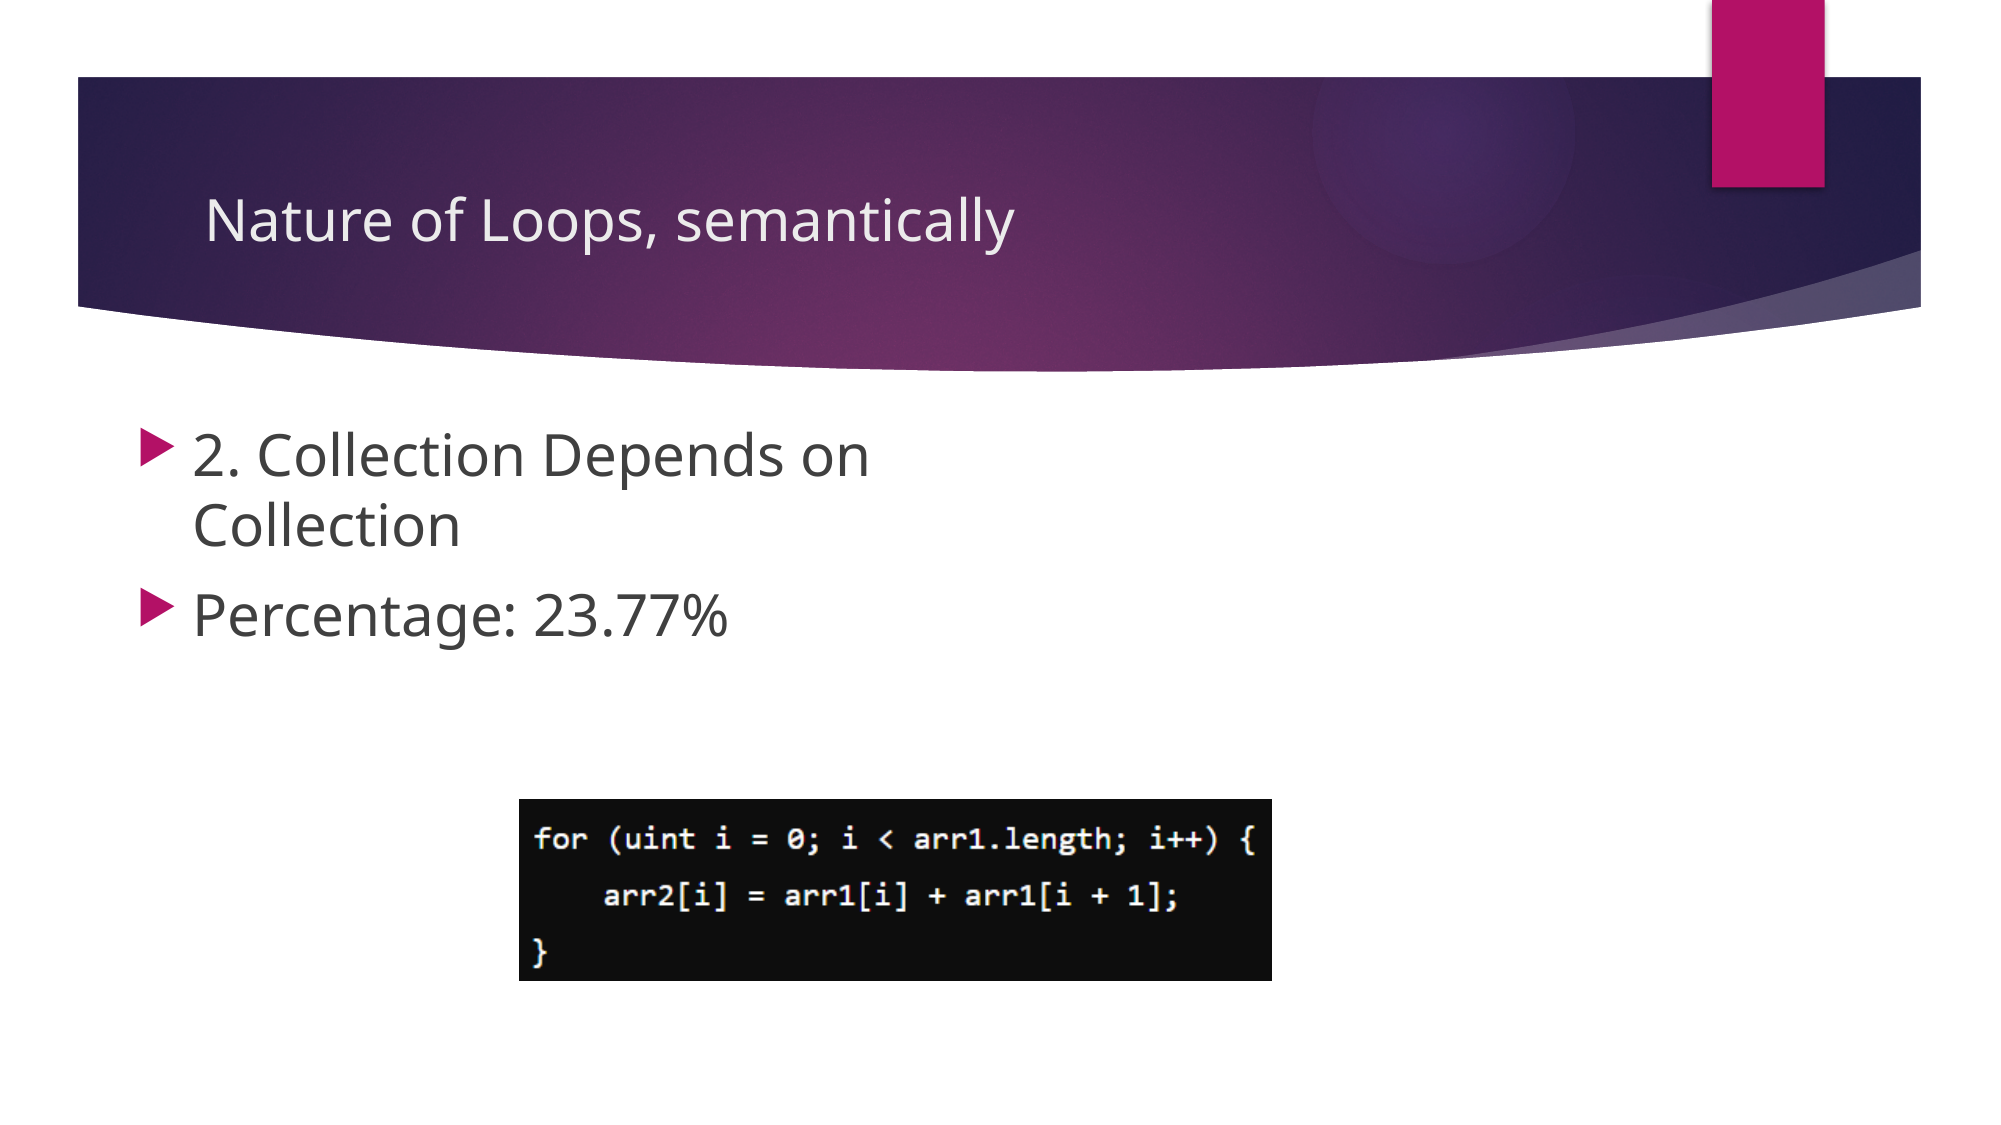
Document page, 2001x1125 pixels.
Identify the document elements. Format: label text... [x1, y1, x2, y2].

list 2. Collection Depends on Collection Percentage: 23.77% [121, 410, 1136, 981]
title Nature of Loops, semantically [189, 159, 1627, 276]
picture [519, 798, 1272, 981]
